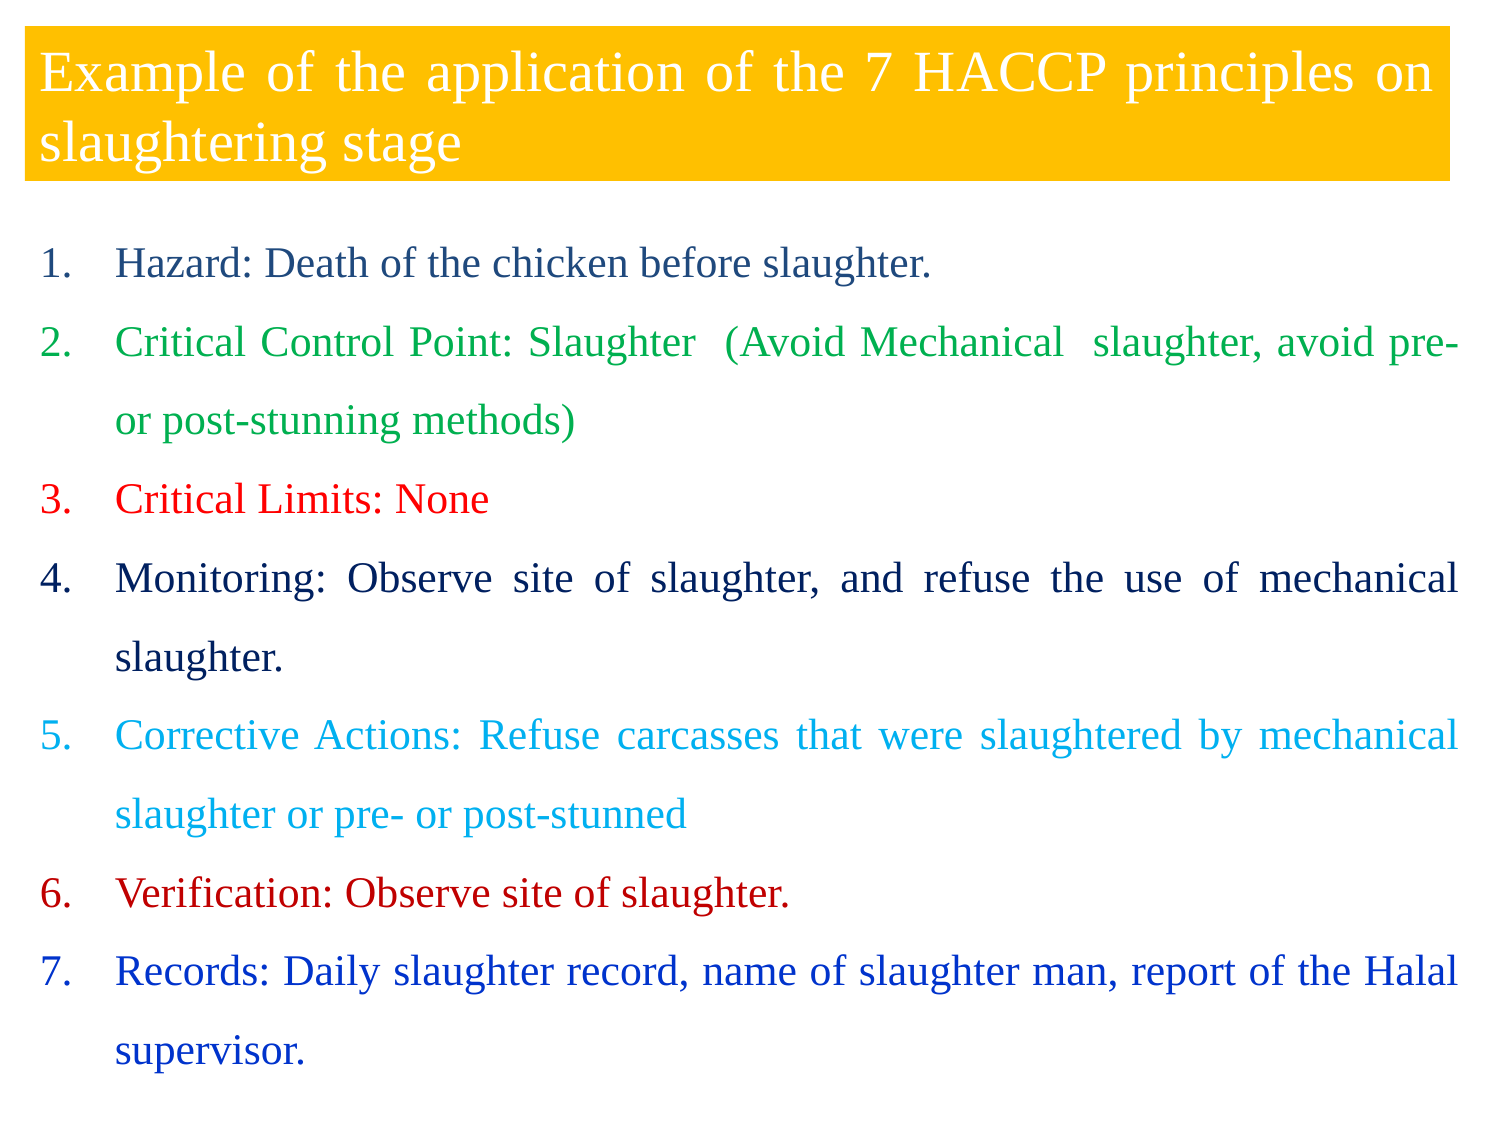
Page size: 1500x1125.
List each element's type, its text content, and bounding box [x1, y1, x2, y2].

text_box Example of the application of the 7 HACCP principles on slaughtering stage [24, 26, 1450, 181]
text_box Hazard: Death of the chicken before slaughter. Critical Control Point: Slaughter (Avoid Mechanical slaughter, avoid pre- or post-stunning methods) Critical Limits: None Monitoring: Observe site of slaughter, and refuse the use of mechanical slaughter. Corrective Actions: Refuse carcasses that were slaughtered by mechanical slaughter or pre- or post-stunned Verification: Observe site of slaughter. Records: Daily slaughter record, name of slaughter man, report of the Halal supervisor. [24, 200, 1475, 1081]
